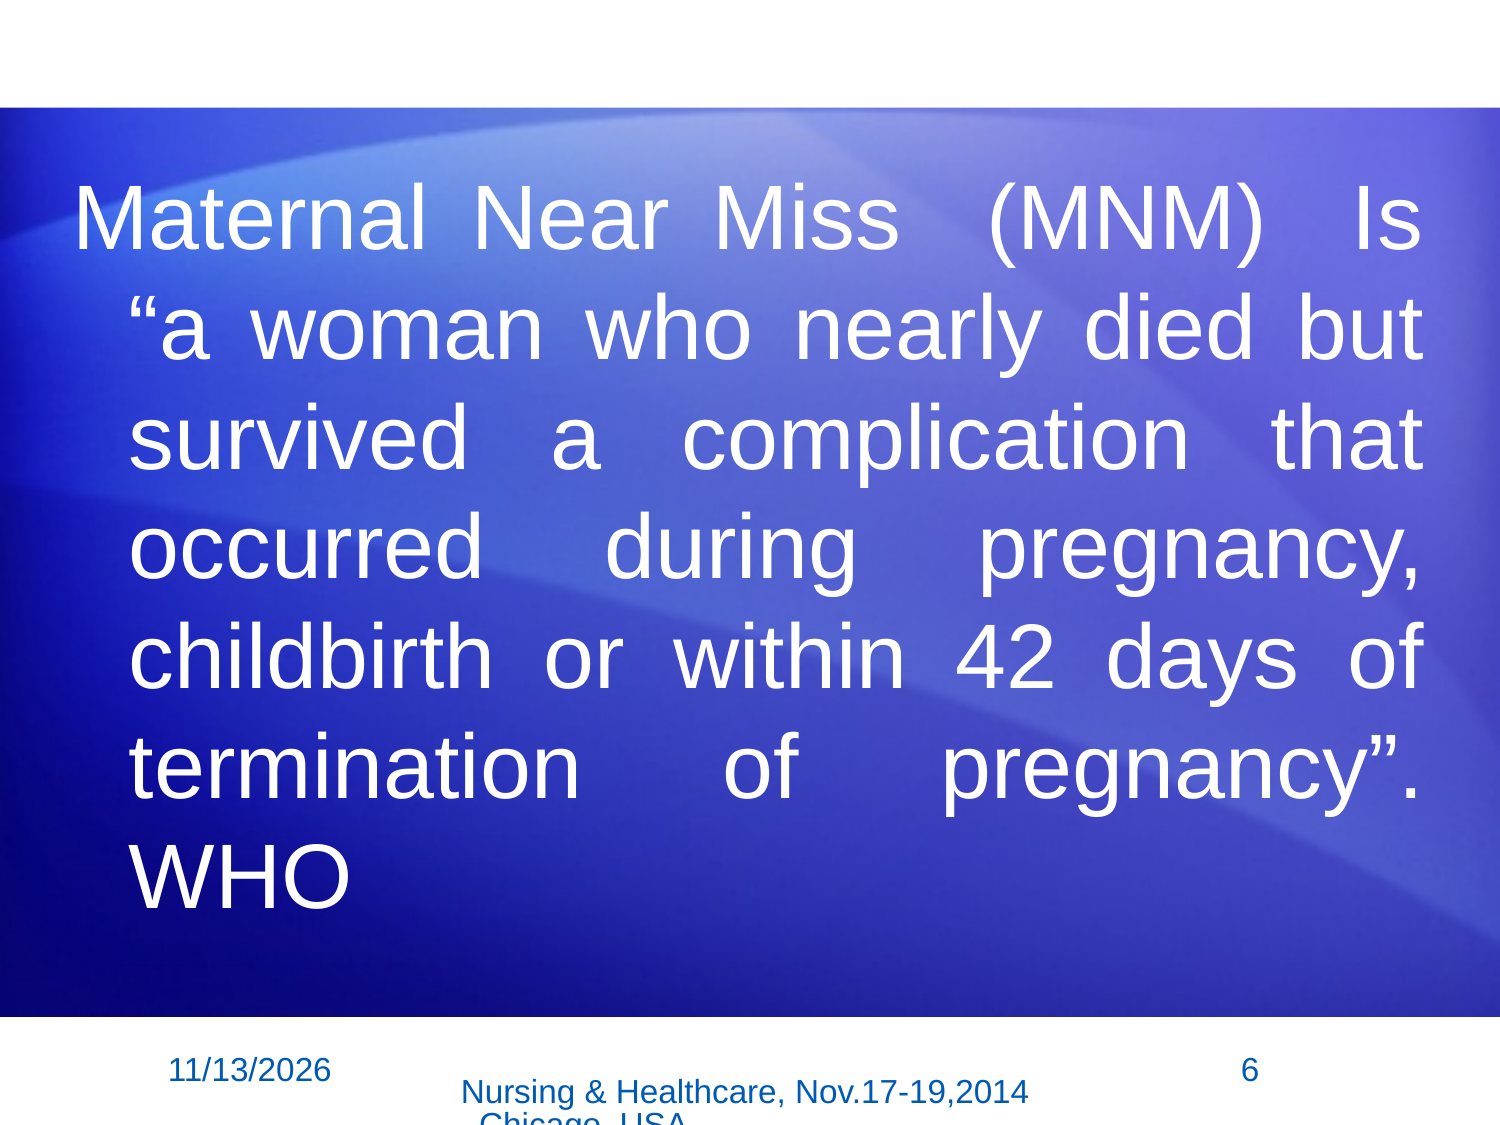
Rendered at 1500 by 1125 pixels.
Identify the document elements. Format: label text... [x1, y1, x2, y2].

slide_number 6 [1074, 1016, 1426, 1096]
picture [0, 108, 1500, 1017]
footer Nursing & Healthcare, Nov.17-19,2014, Chicago, USA [445, 1038, 1055, 1118]
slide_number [74, 1016, 426, 1096]
list Maternal Near Miss (MNM) Is “a woman who nearly died but survived a complication that occurred during pregnancy, childbirth or within 42 days of termination of pregnancy”. WHO [57, 149, 1441, 976]
